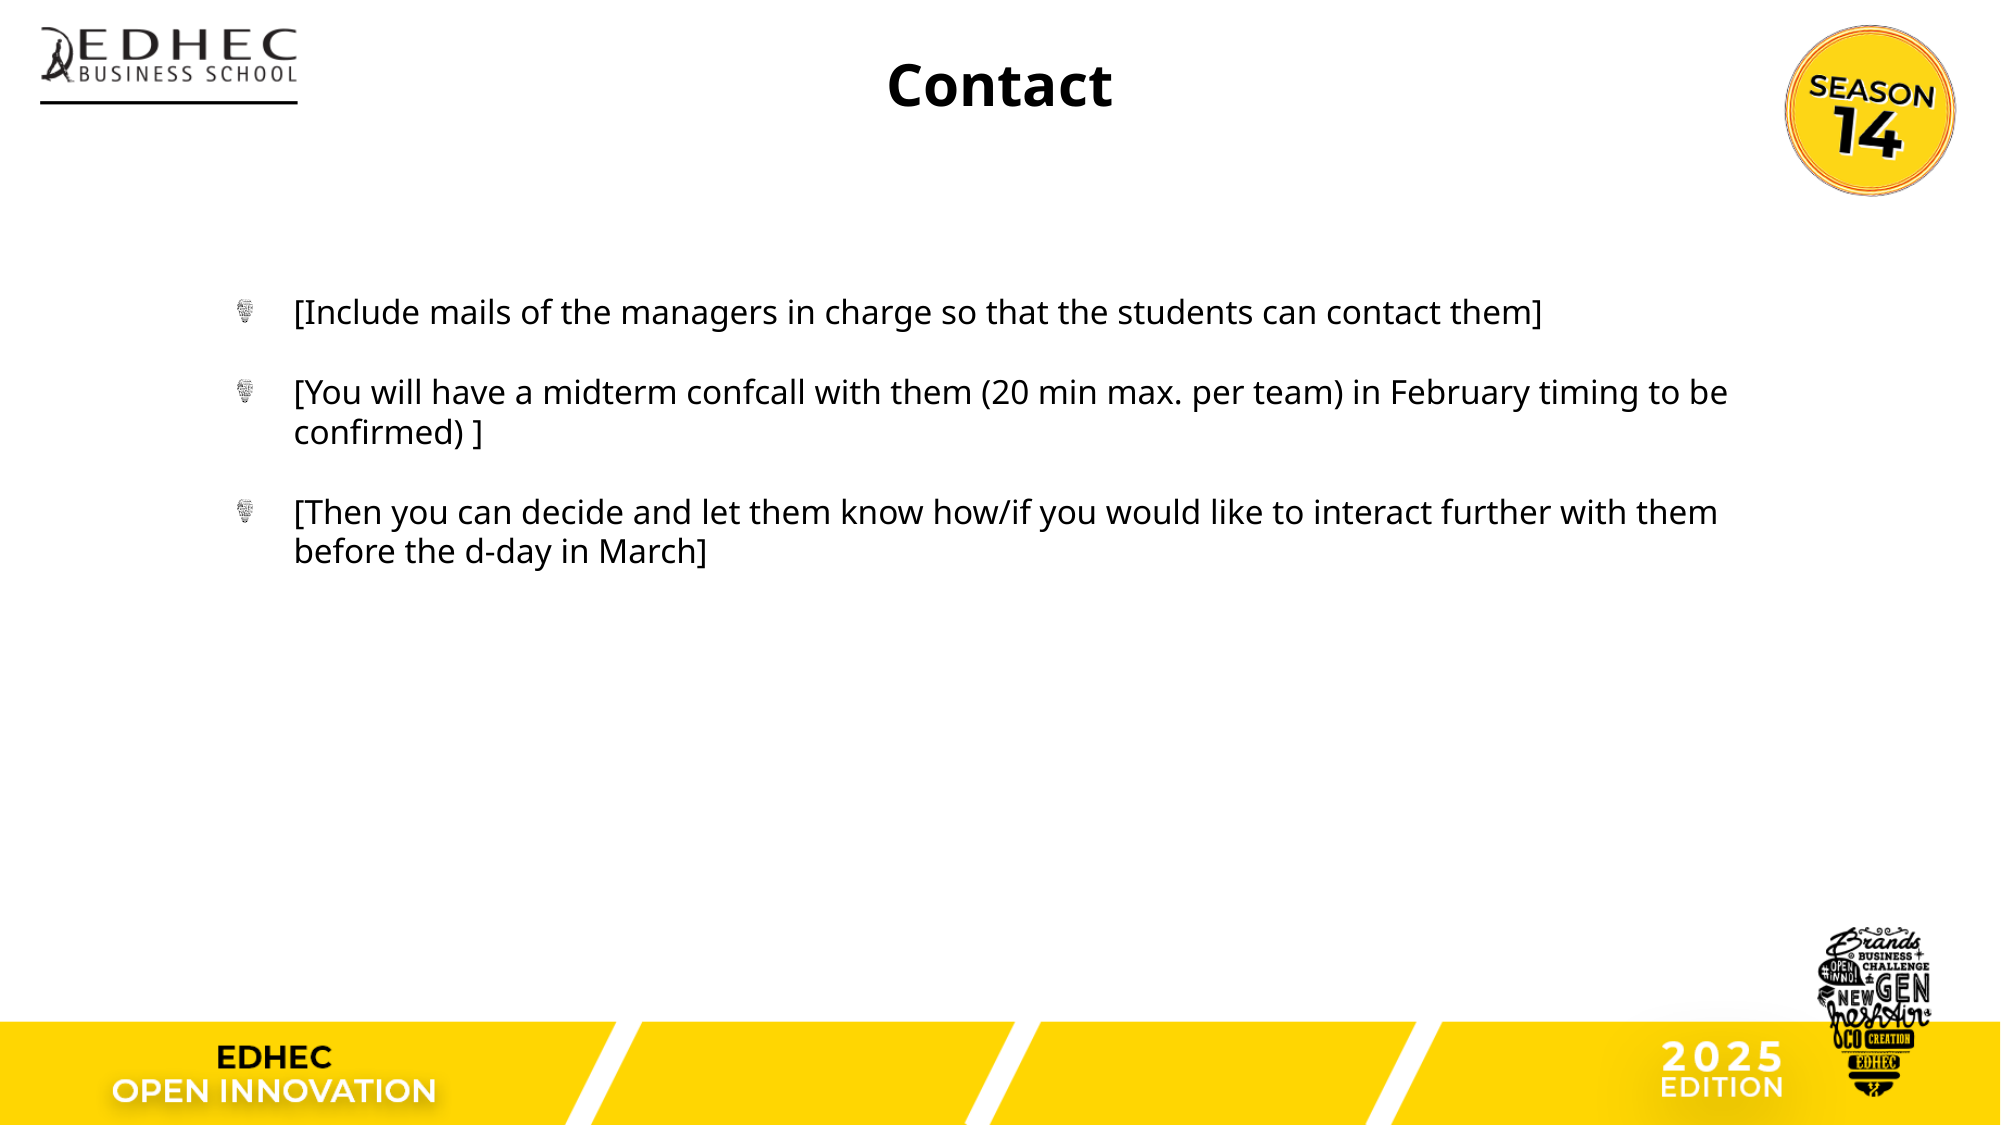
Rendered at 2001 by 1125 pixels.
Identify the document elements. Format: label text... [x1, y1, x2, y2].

title Contact [585, 49, 1415, 143]
text_box [Include mails of the managers in charge so that the students can contact them] [You will have a midterm confcall with them (20 min max. per team) in February timing to be confirmed) ] [Then you can decide and let them know how/if you would like to interact further with them before the d-day in March] [222, 283, 1823, 578]
picture [0, 0, 2001, 1125]
